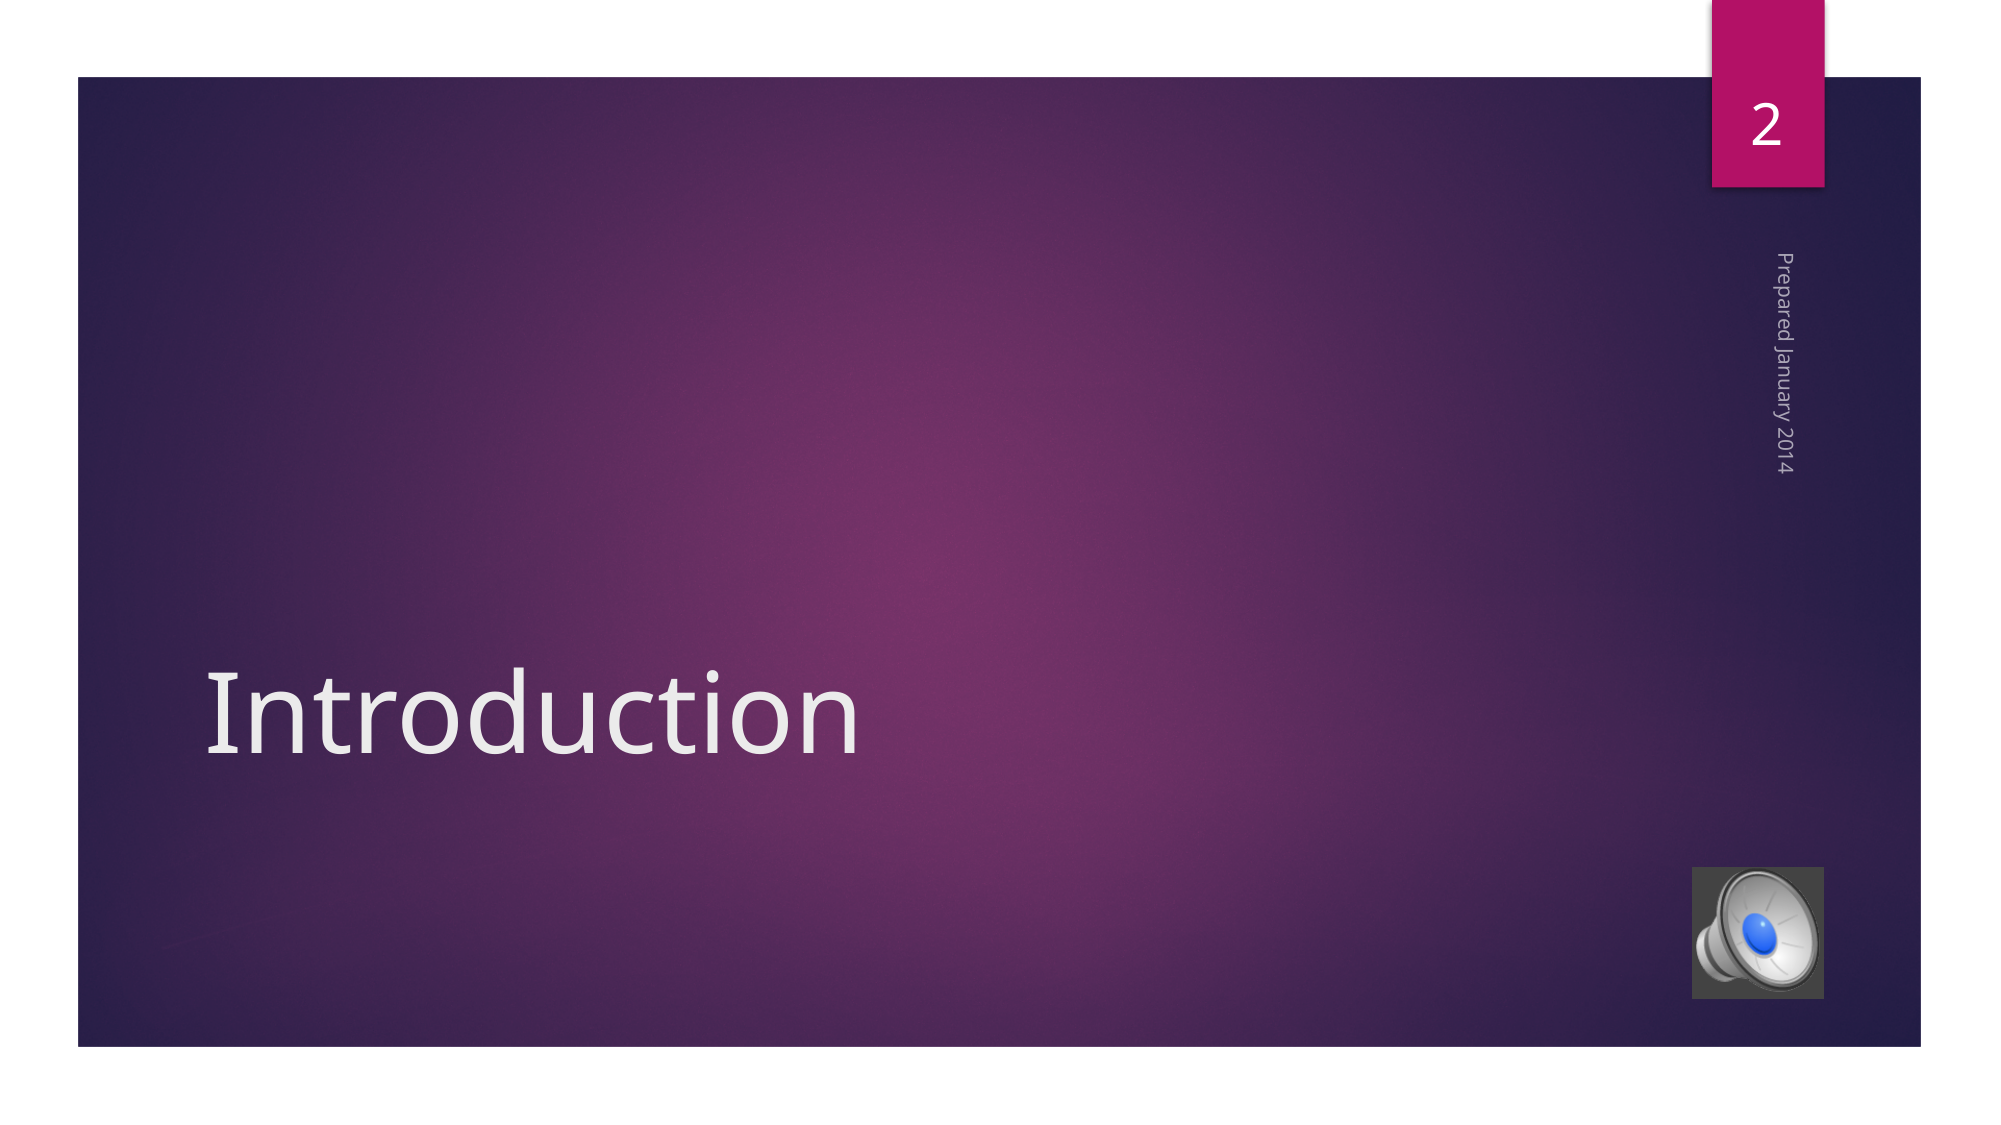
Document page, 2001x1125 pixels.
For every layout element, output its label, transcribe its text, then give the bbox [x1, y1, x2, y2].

title Introduction [189, 344, 1638, 784]
footer Prepared January 2014 [1760, 237, 1811, 864]
picture [1691, 866, 1826, 1000]
slide_number 2 [1698, 48, 1836, 175]
